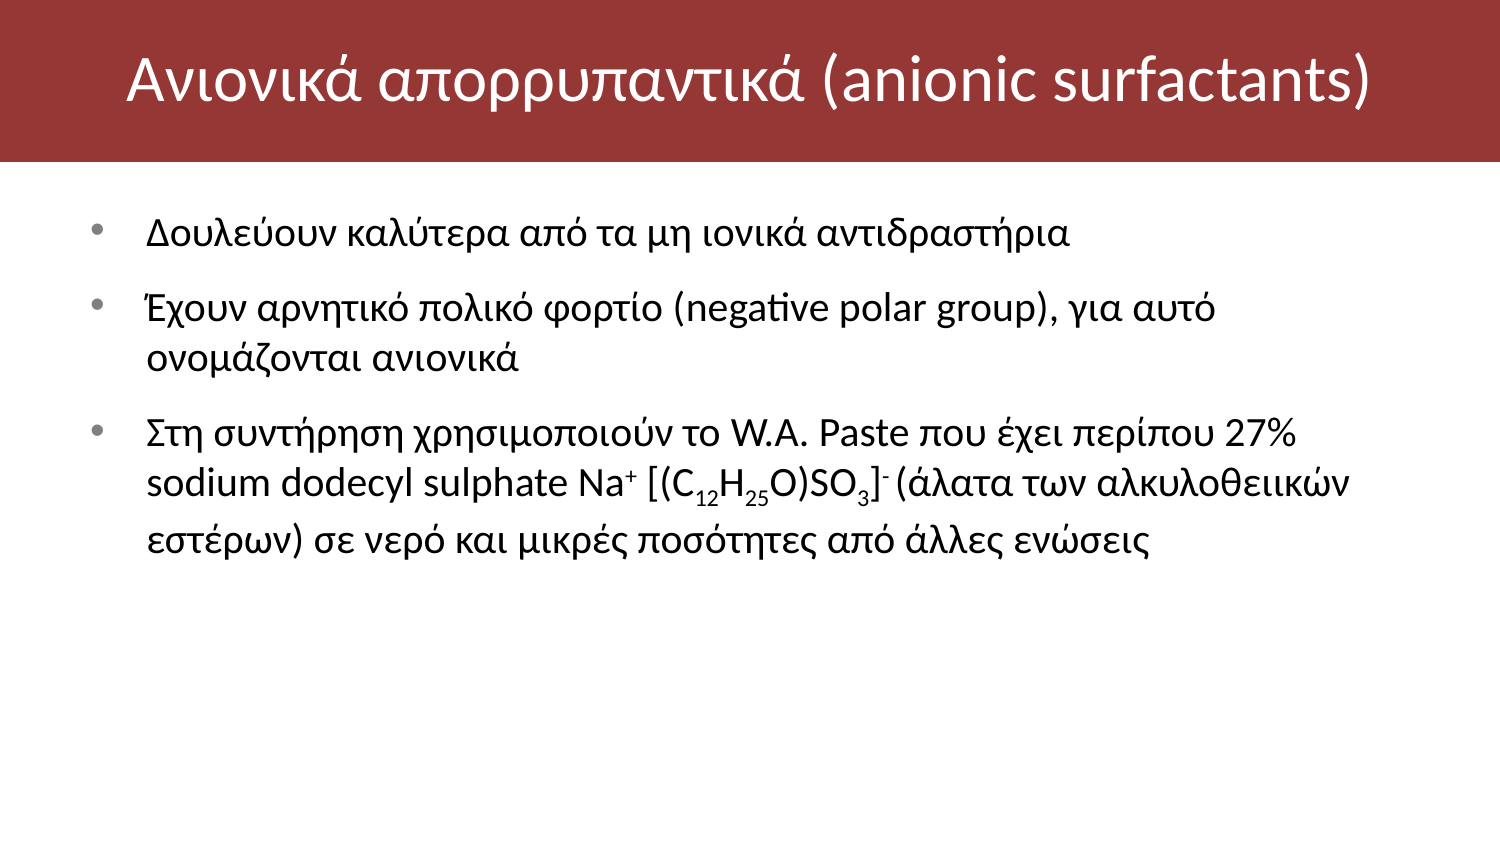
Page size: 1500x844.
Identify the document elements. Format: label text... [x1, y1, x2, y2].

title Ανιονικά απορρυπαντικά (anionic surfactants) [75, 10, 1425, 139]
list Δουλεύουν καλύτερα από τα μη ιονικά αντιδραστήρια Έχουν αρνητικό πολικό φορτίο (negative polar group), για αυτό ονομάζονται ανιονικά Στη συντήρηση χρησιμοποιούν το W.A. Paste που έχει περίπου 27% sodium dodecyl sulphate Na+ [(C12H25O)SO3]- (άλατα των αλκυλοθειικών εστέρων) σε νερό και μικρές ποσότητες από άλλες ενώσεις [75, 196, 1425, 824]
